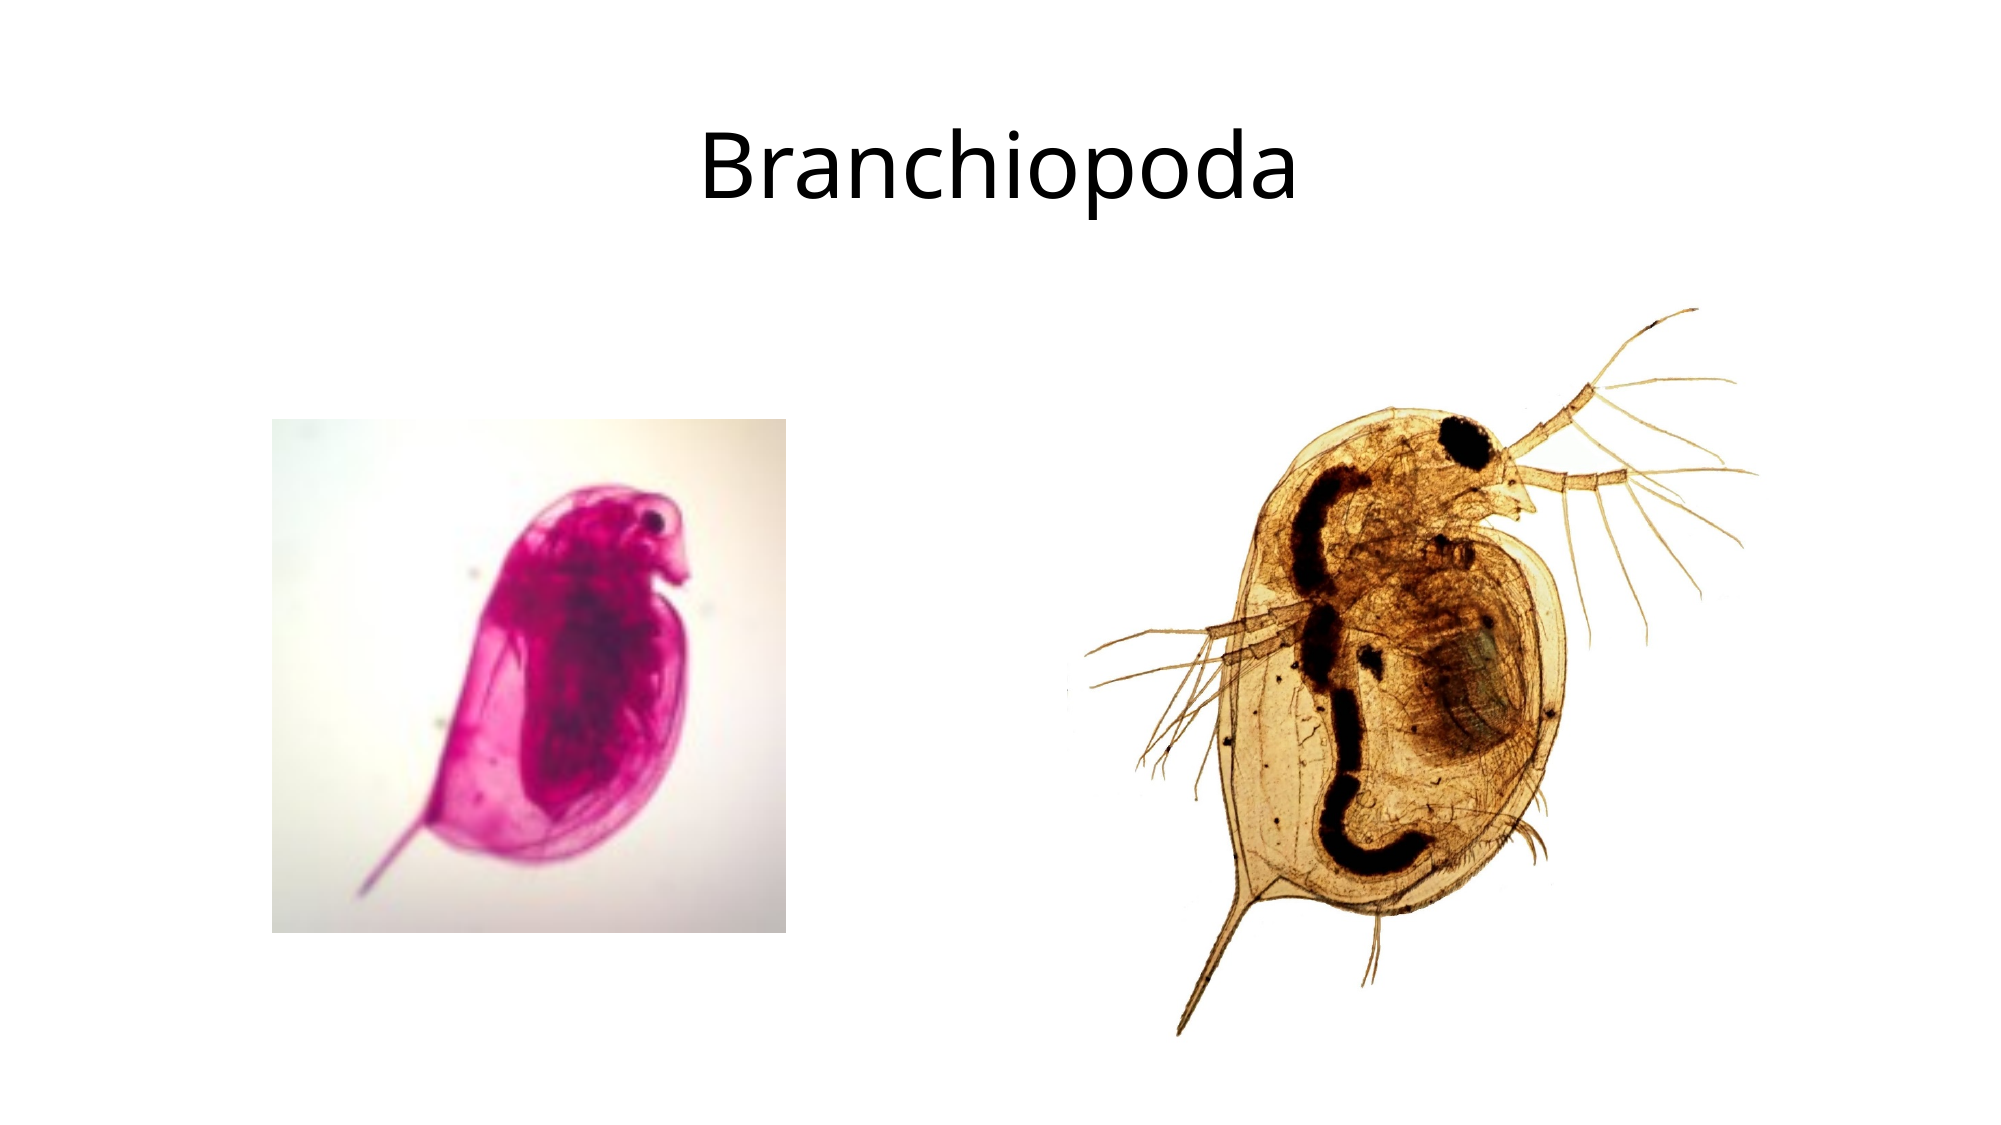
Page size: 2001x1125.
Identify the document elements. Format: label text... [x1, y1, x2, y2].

title Branchiopoda [137, 59, 1863, 278]
picture [272, 419, 786, 933]
picture [1067, 277, 1771, 1075]
